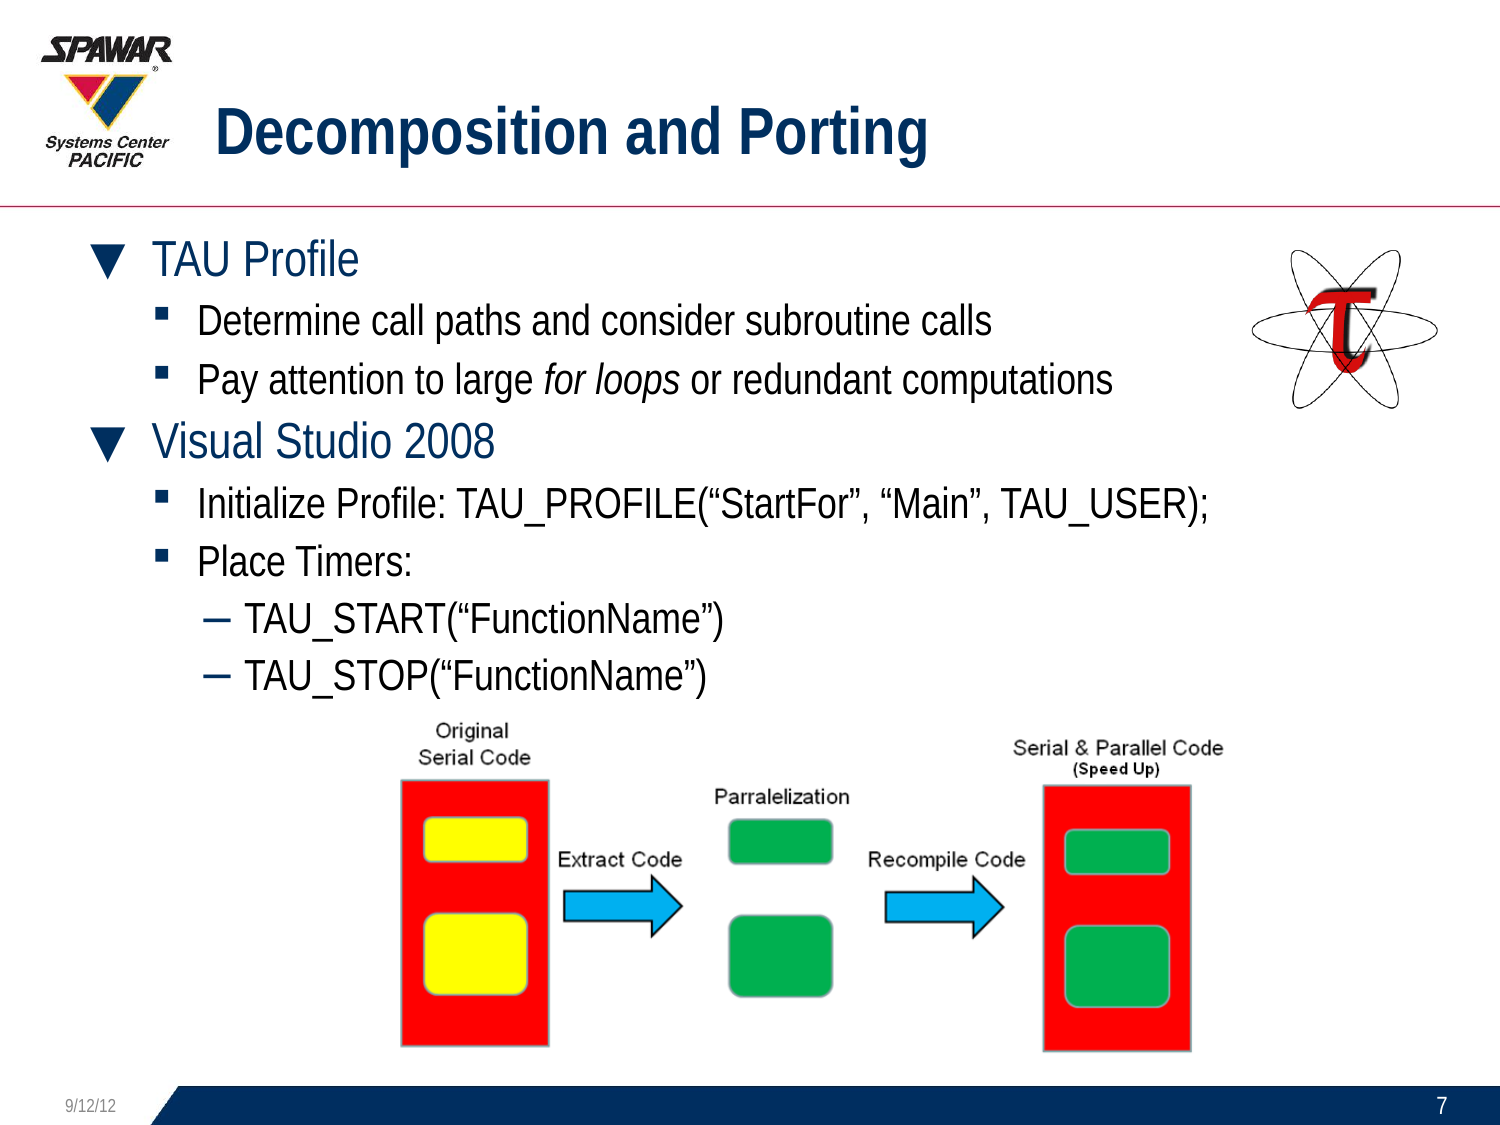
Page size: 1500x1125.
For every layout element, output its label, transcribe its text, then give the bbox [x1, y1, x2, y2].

title Decomposition and Porting [199, 32, 1426, 176]
slide_number 7 [1375, 1085, 1463, 1124]
picture [0, 0, 1500, 1125]
list TAU Profile Determine call paths and consider subroutine calls Pay attention to large for loops or redundant computations Visual Studio 2008 Initialize Profile: TAU_PROFILE(“StartFor”, “Main”, TAU_USER); Place Timers: TAU_START(“FunctionName”) TAU_STOP(“FunctionName”) [74, 224, 1426, 713]
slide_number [50, 1085, 189, 1124]
